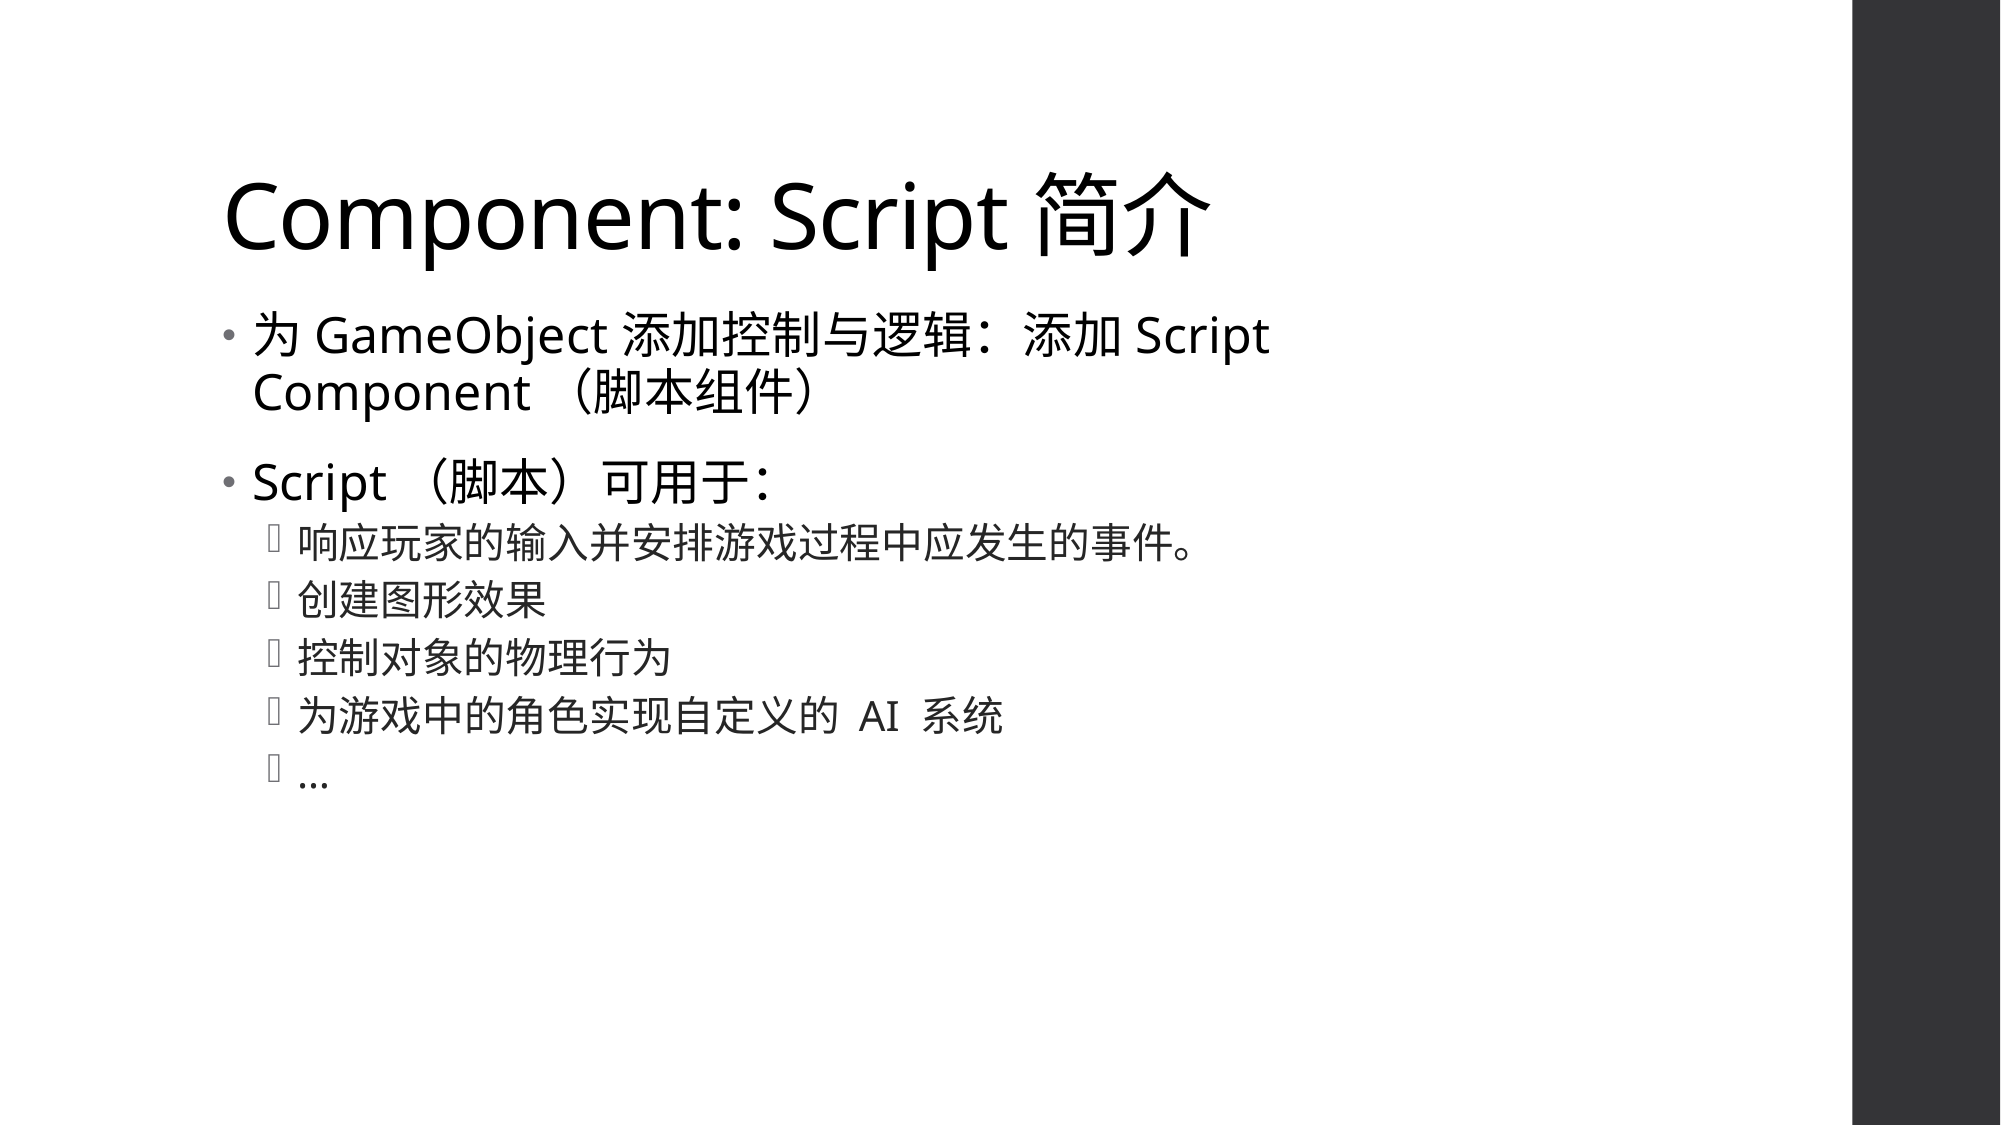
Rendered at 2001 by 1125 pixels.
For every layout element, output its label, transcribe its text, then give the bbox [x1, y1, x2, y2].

title Component: Script简介 [206, 60, 1797, 278]
list 为GameObject添加控制与逻辑：添加Script Component（脚本组件） Script（脚本）可用于： 响应玩家的输入并安排游戏过程中应发生的事件。 创建图形效果 控制对象的物理行为 为游戏中的角色实现自定义的 AI 系统 … [206, 299, 1617, 1014]
